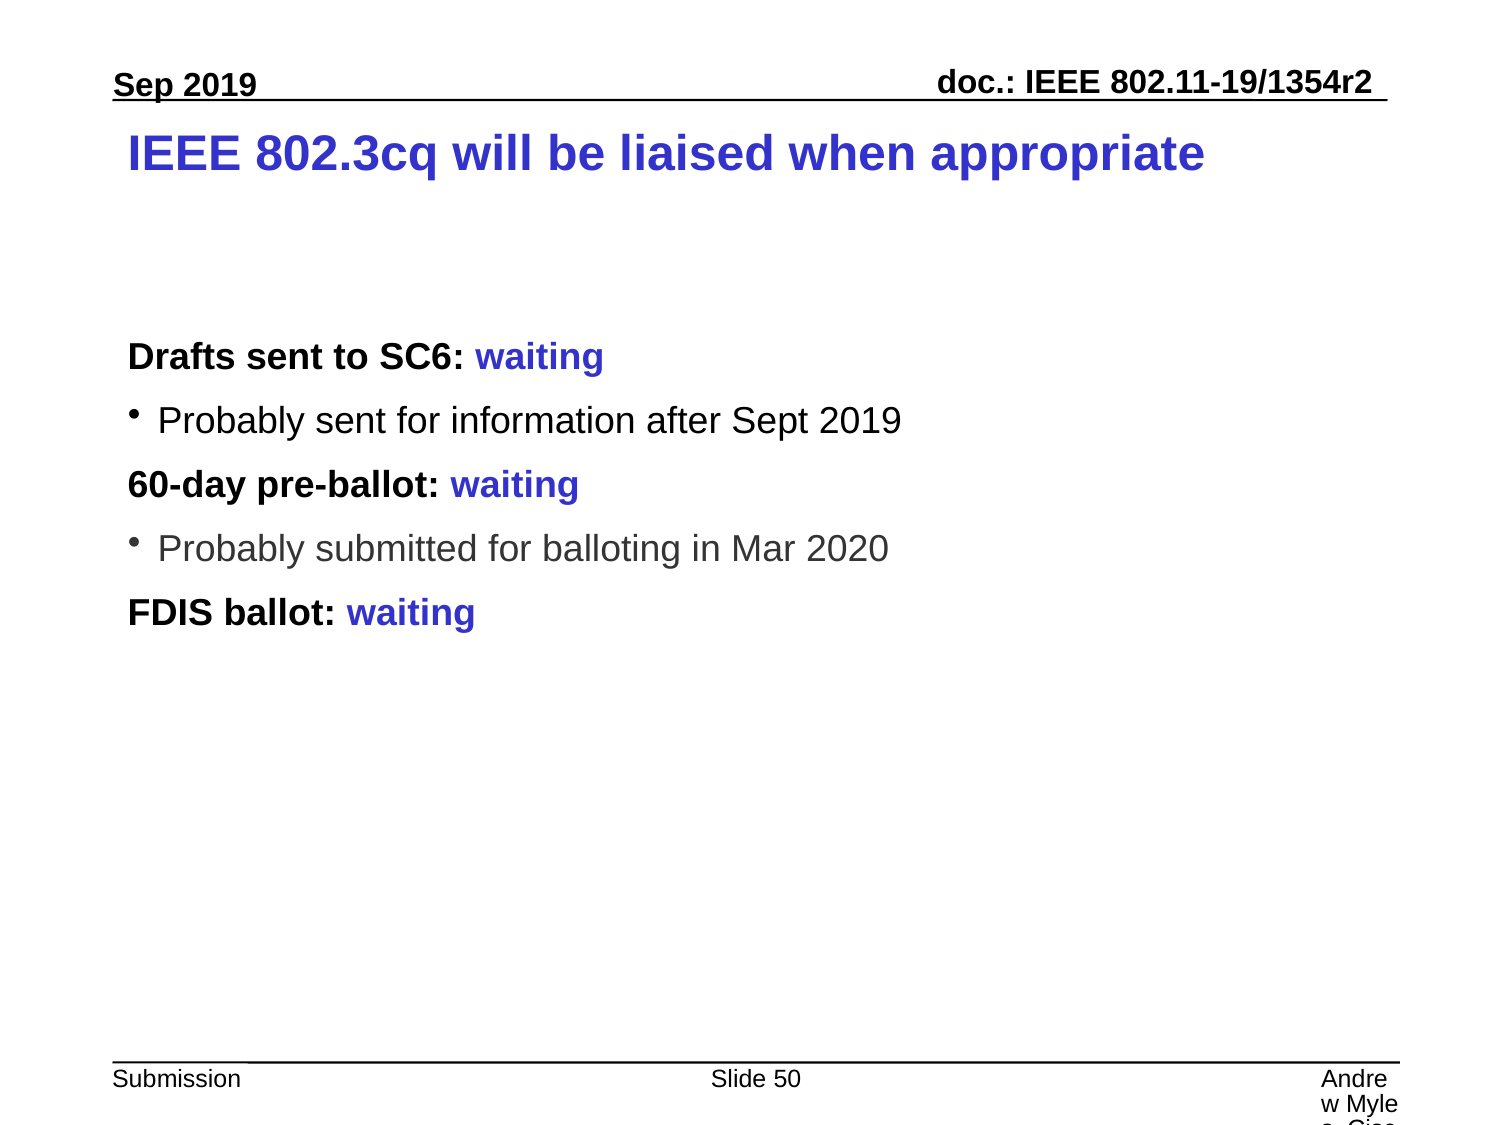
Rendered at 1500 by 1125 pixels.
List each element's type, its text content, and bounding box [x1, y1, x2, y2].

footer Andrew Myles, Cisco [1320, 1061, 1402, 1093]
slide_number Slide 50 [709, 1061, 803, 1093]
title IEEE 802.3cq will be liaised when appropriate [112, 112, 1388, 288]
list Drafts sent to SC6: waiting Probably sent for information after Sept 2019 60-day pre-ballot: waiting Probably submitted for balloting in Mar 2020 FDIS ballot: waiting [112, 324, 1388, 1000]
